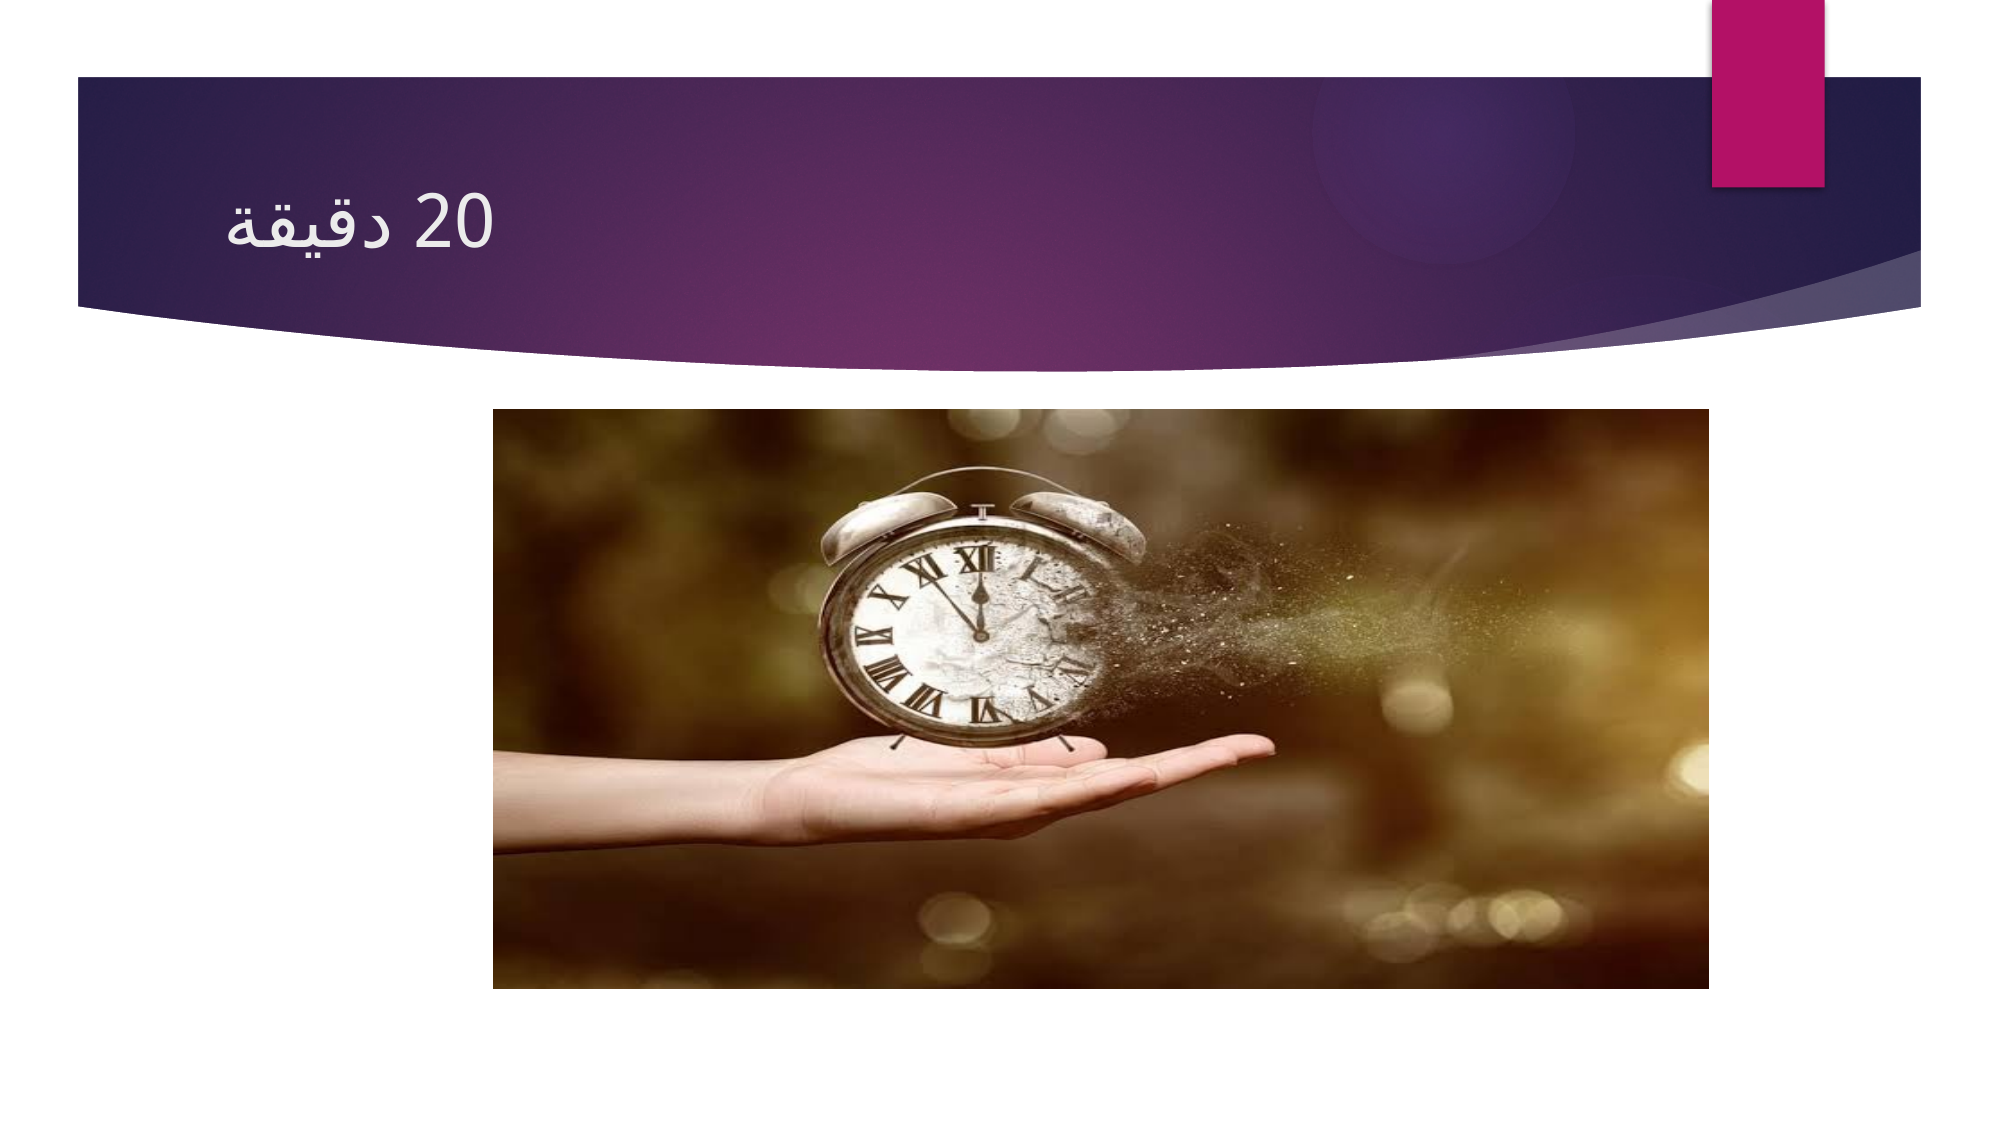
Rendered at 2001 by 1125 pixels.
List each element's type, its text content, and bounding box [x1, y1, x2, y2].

title 20 دقيقة [189, 159, 1627, 276]
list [492, 409, 1710, 989]
